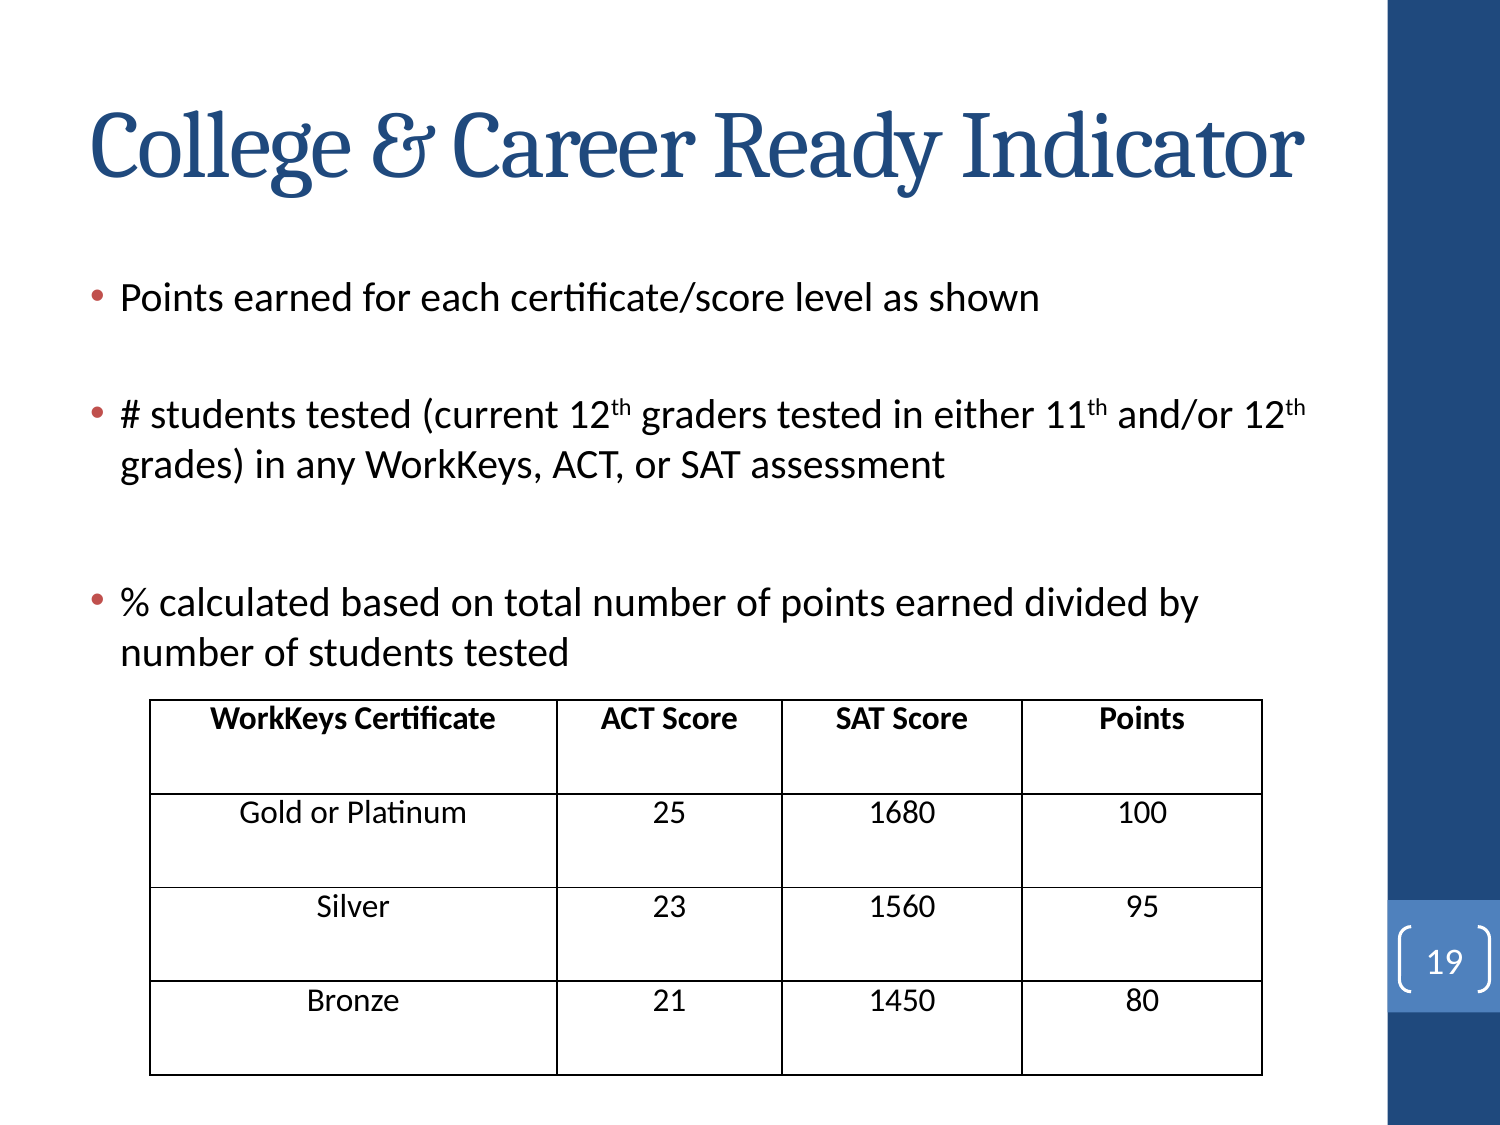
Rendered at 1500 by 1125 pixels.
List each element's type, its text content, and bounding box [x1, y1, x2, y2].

table_cell 23 [558, 888, 781, 980]
table_cell Bronze [151, 982, 556, 1074]
list Points earned for each certificate/score level as shown # students tested (current 12th graders tested in either 11th and/or 12th grades) in any WorkKeys, ACT, or SAT assessment % calculated based on total number of points earned divided by number of students tested [75, 262, 1325, 1050]
table_header SAT Score [783, 701, 1021, 793]
table_header WorkKeys Certificate [151, 701, 556, 793]
table_cell 1680 [783, 795, 1021, 887]
table_cell 1560 [783, 888, 1021, 980]
table_cell Silver [151, 888, 556, 980]
table_cell 21 [558, 982, 781, 1074]
table_header Points [1023, 701, 1261, 793]
table_cell 80 [1023, 982, 1261, 1074]
table_cell 1450 [783, 982, 1021, 1074]
table_header ACT Score [558, 701, 781, 793]
table_cell 95 [1023, 888, 1261, 980]
table_cell 100 [1023, 795, 1261, 887]
table_cell 25 [558, 795, 781, 887]
slide_number 19 [1397, 925, 1492, 994]
table_cell Gold or Platinum [151, 795, 556, 887]
title College & Career Ready Indicator [75, 45, 1325, 233]
